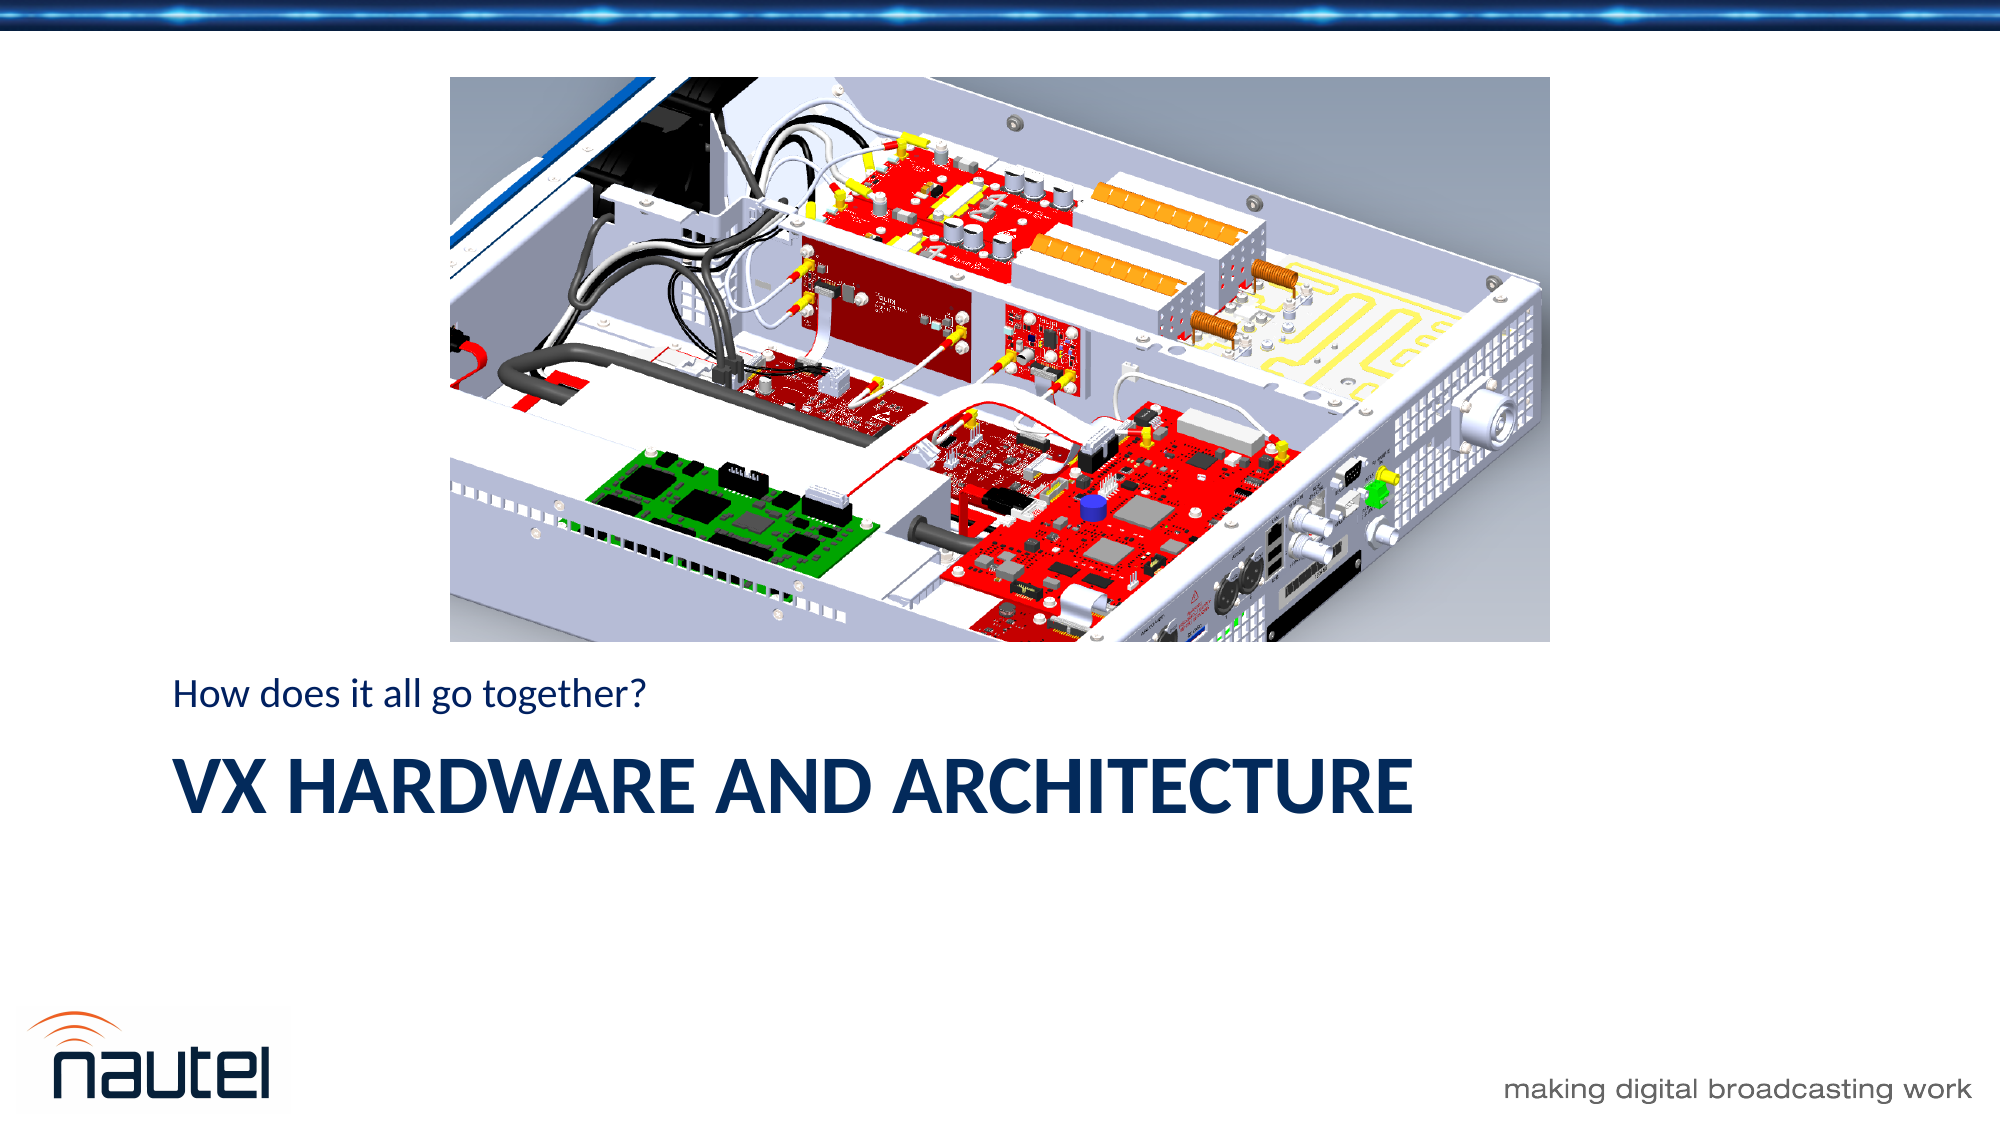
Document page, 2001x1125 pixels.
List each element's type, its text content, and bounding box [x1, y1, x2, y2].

picture [1501, 1074, 1975, 1107]
picture [16, 1006, 291, 1114]
list How does it all go together? [157, 476, 1858, 723]
title VX Hardware and Architecture [157, 723, 1858, 947]
picture [450, 77, 1550, 642]
picture [0, 0, 2000, 31]
